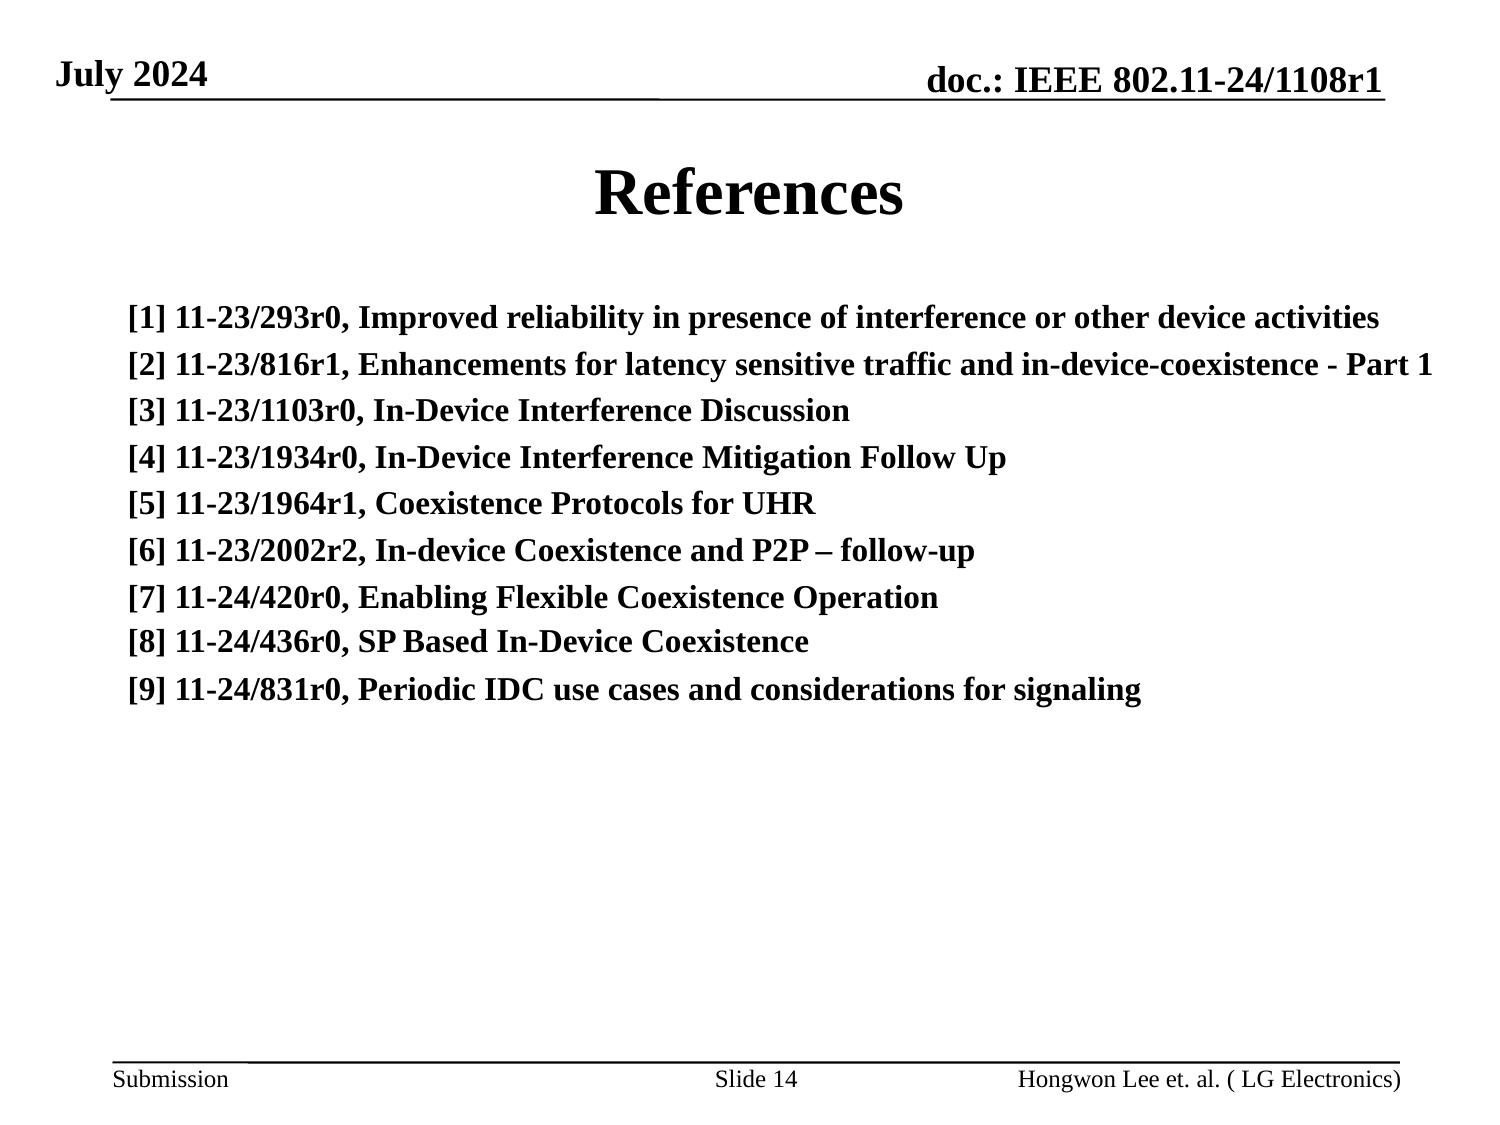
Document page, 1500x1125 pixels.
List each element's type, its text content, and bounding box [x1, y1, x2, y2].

footer Hongwon Lee et. al. ( LG Electronics) [1011, 1061, 1402, 1093]
list [1] 11-23/293r0, Improved reliability in presence of interference or other device activities [2] 11-23/816r1, Enhancements for latency sensitive traffic and in-device-coexistence - Part 1 [3] 11-23/1103r0, In-Device Interference Discussion [4] 11-23/1934r0, In-Device Interference Mitigation Follow Up [5] 11-23/1964r1, Coexistence Protocols for UHR [6] 11-23/2002r2, In-device Coexistence and P2P – follow-up [7] 11-24/420r0, Enabling Flexible Coexistence Operation [8] 11-24/436r0, SP Based In-Device Coexistence [9] 11-24/831r0, Periodic IDC use cases and considerations for signaling [112, 287, 1463, 1000]
title References [112, 112, 1388, 263]
slide_number Slide 14 [712, 1061, 800, 1093]
